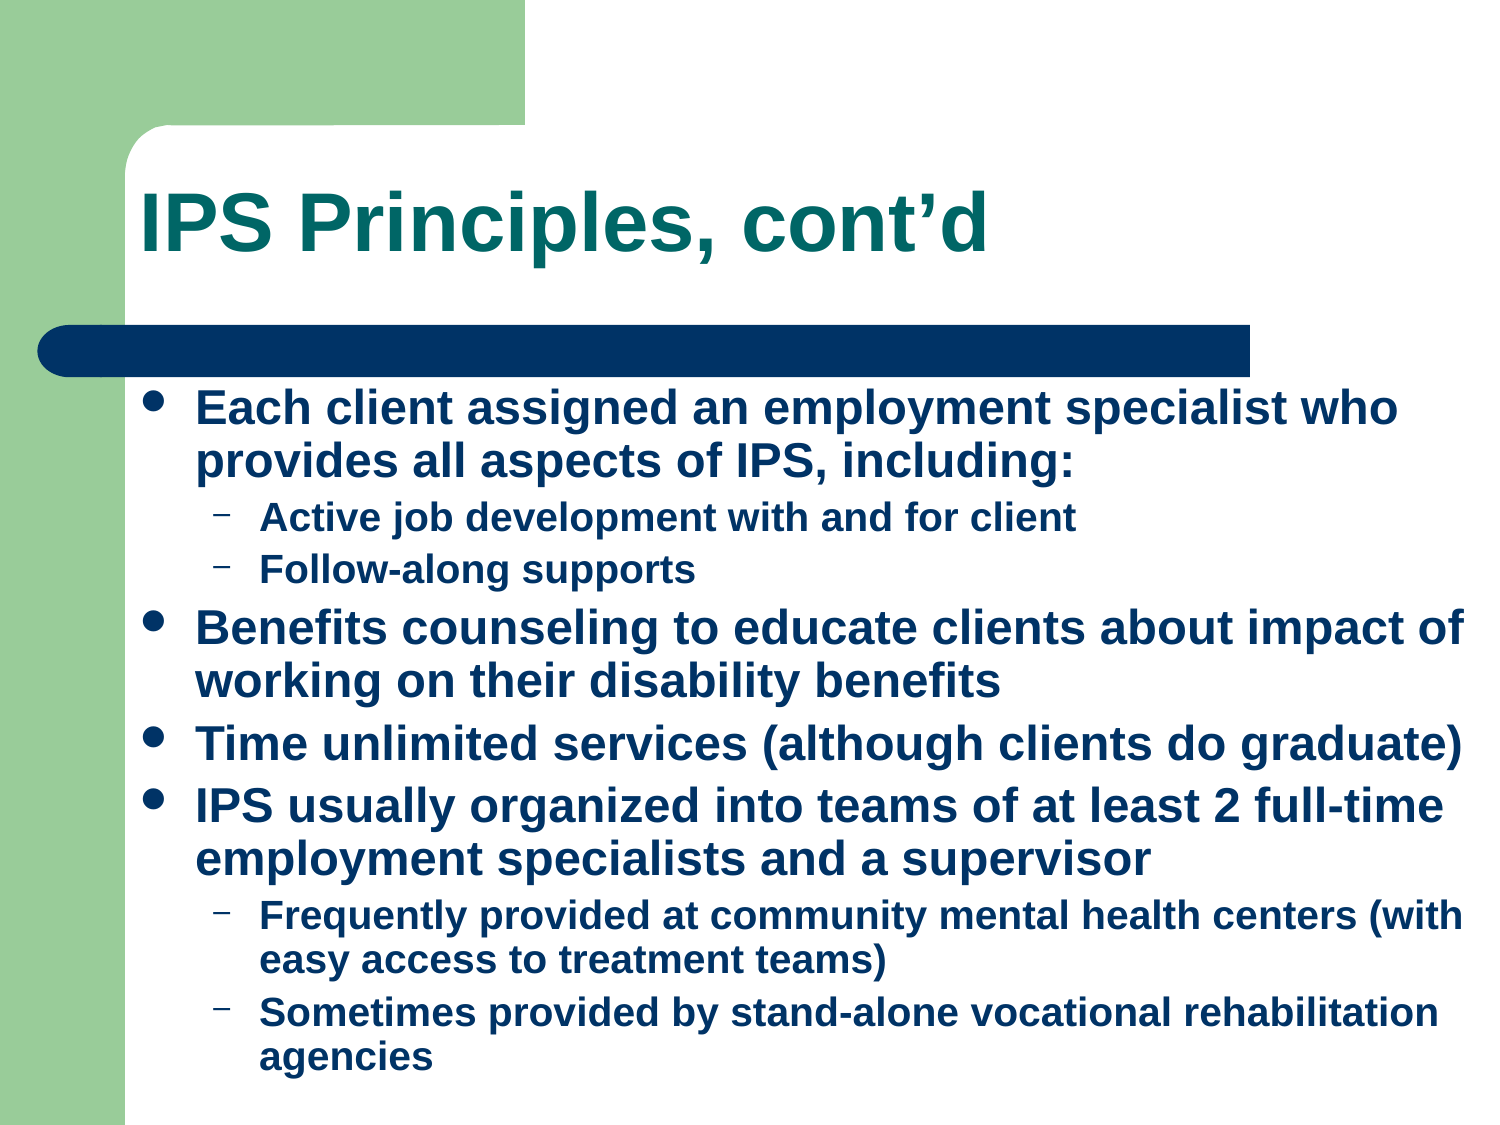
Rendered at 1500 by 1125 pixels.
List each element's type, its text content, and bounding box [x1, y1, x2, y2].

list Each client assigned an employment specialist who provides all aspects of IPS, including: Active job development with and for client Follow-along supports Benefits counseling to educate clients about impact of working on their disability benefits Time unlimited services (although clients do graduate) IPS usually organized into teams of at least 2 full-time employment specialists and a supervisor Frequently provided at community mental health centers (with easy access to treatment teams) Sometimes provided by stand-alone vocational rehabilitation agencies [125, 375, 1500, 1125]
title IPS Principles, cont’d [125, 75, 1367, 375]
